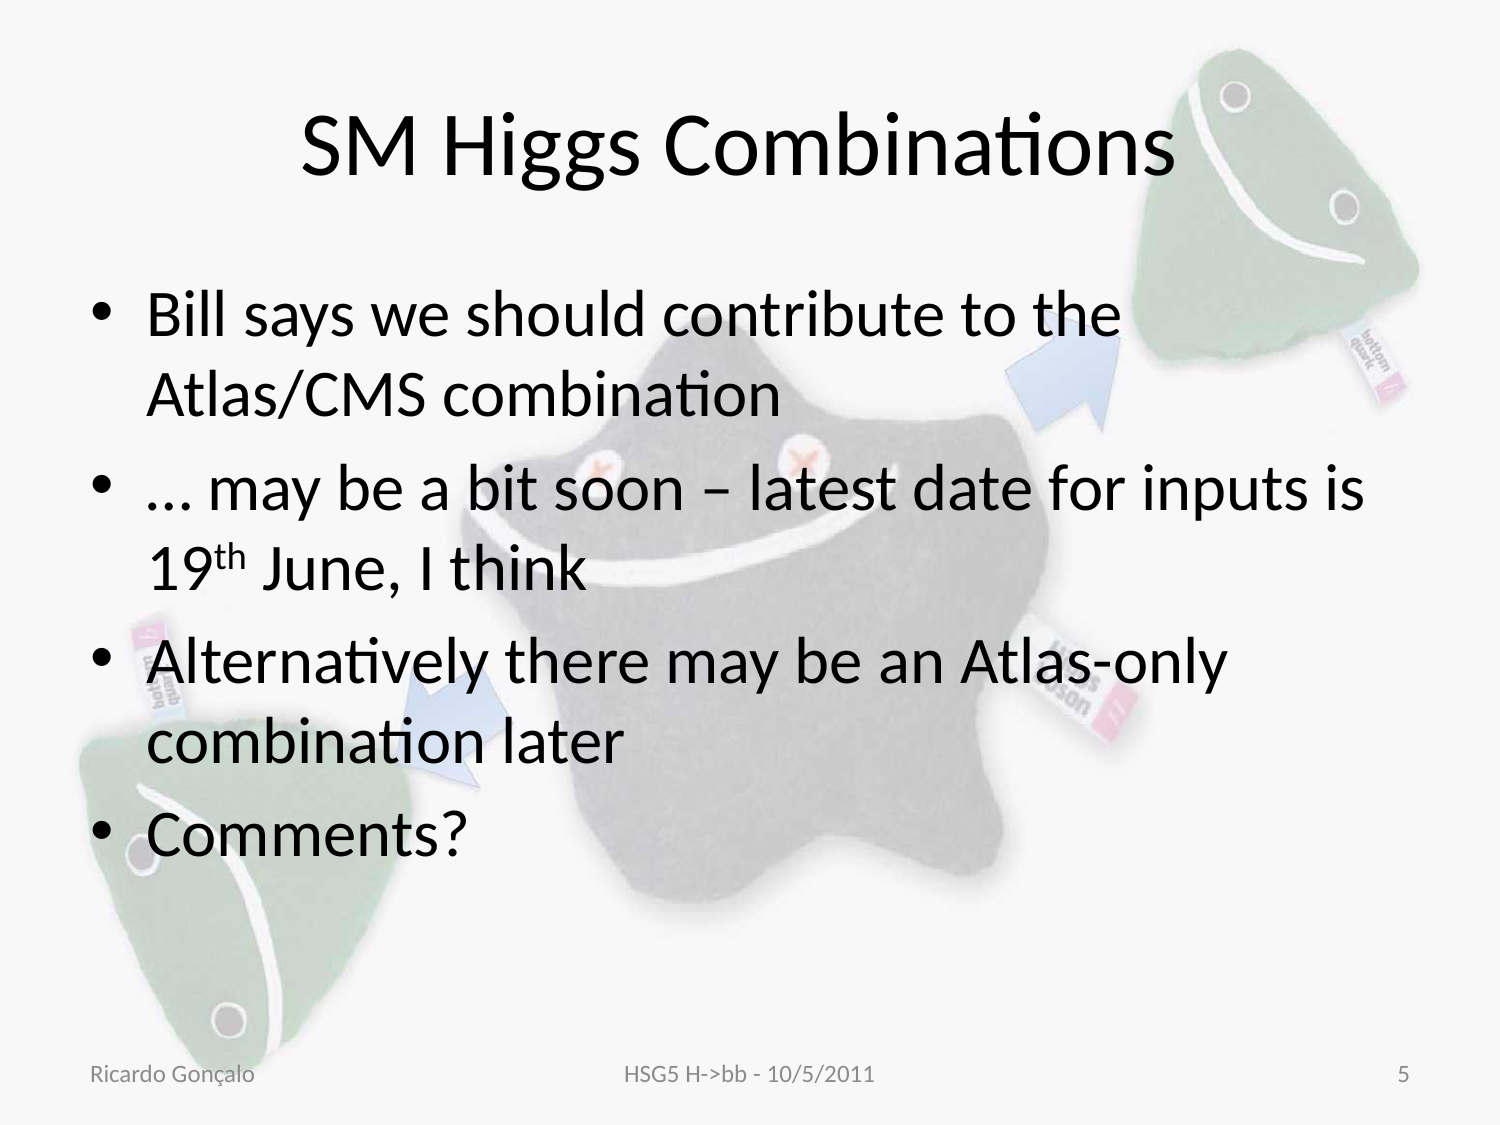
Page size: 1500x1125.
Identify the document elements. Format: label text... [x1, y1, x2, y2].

picture [0, 0, 1500, 1125]
title SM Higgs Combinations [75, 45, 1425, 233]
slide_number Ricardo Gonçalo [75, 1042, 425, 1103]
list Bill says we should contribute to the Atlas/CMS combination … may be a bit soon – latest date for inputs is 19th June, I think Alternatively there may be an Atlas-only combination later Comments? [75, 262, 1425, 1005]
slide_number 5 [1074, 1042, 1425, 1103]
footer HSG5 H->bb - 10/5/2011 [512, 1042, 988, 1103]
